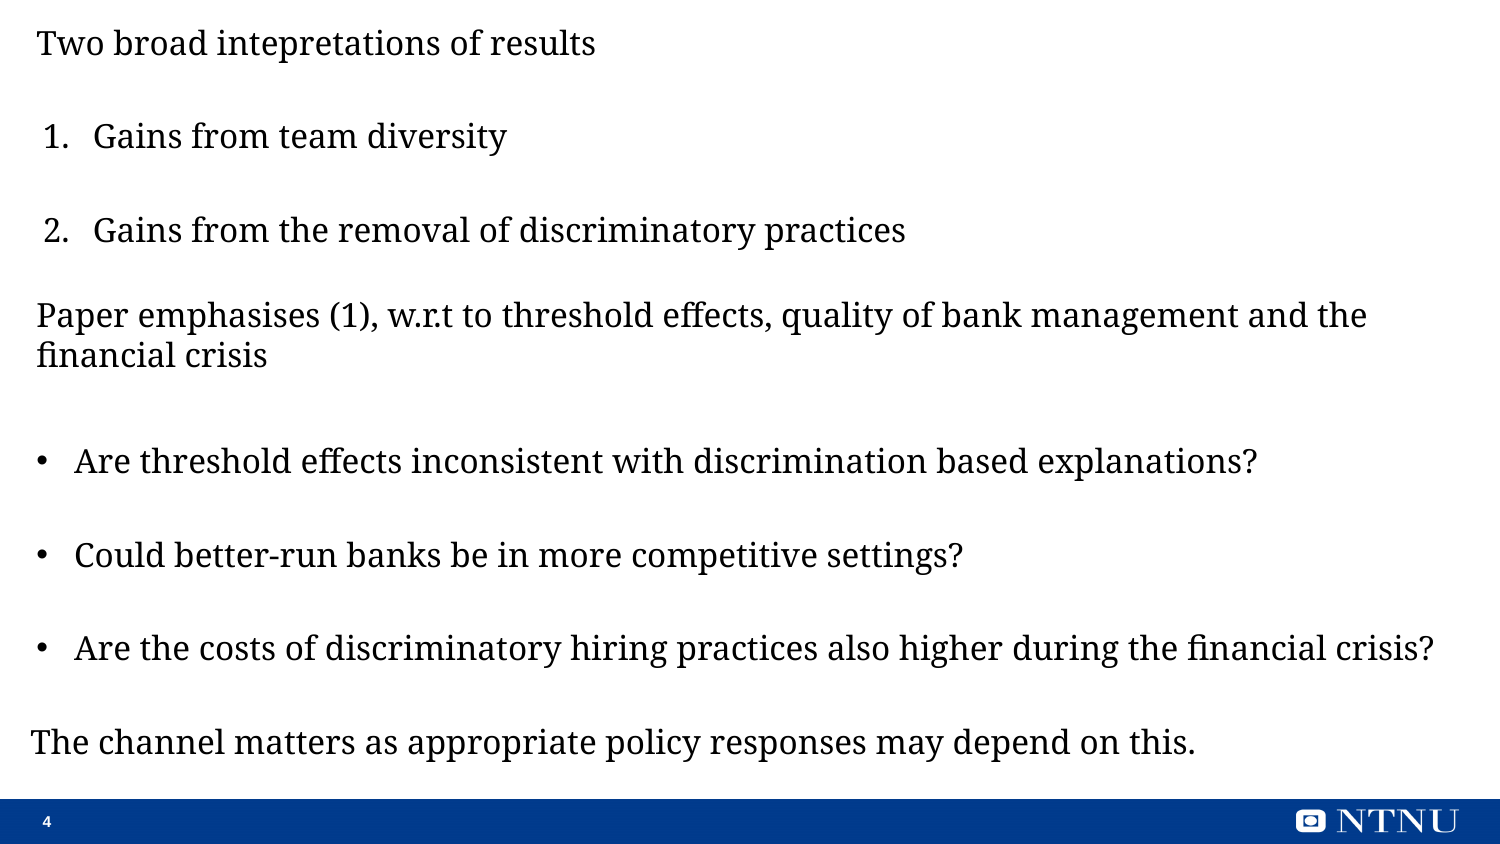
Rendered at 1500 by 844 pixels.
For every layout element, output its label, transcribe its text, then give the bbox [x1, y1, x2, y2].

picture [0, 799, 1500, 844]
list Two broad intepretations of results Gains from team diversity Gains from the removal of discriminatory practices Paper emphasises (1), w.r.t to threshold effects, quality of bank management and the financial crisis Are threshold effects inconsistent with discrimination based explanations? Could better-run banks be in more competitive settings? Are the costs of discriminatory hiring practices also higher during the financial crisis? The channel matters as appropriate policy responses may depend on this. [15, 14, 1462, 791]
